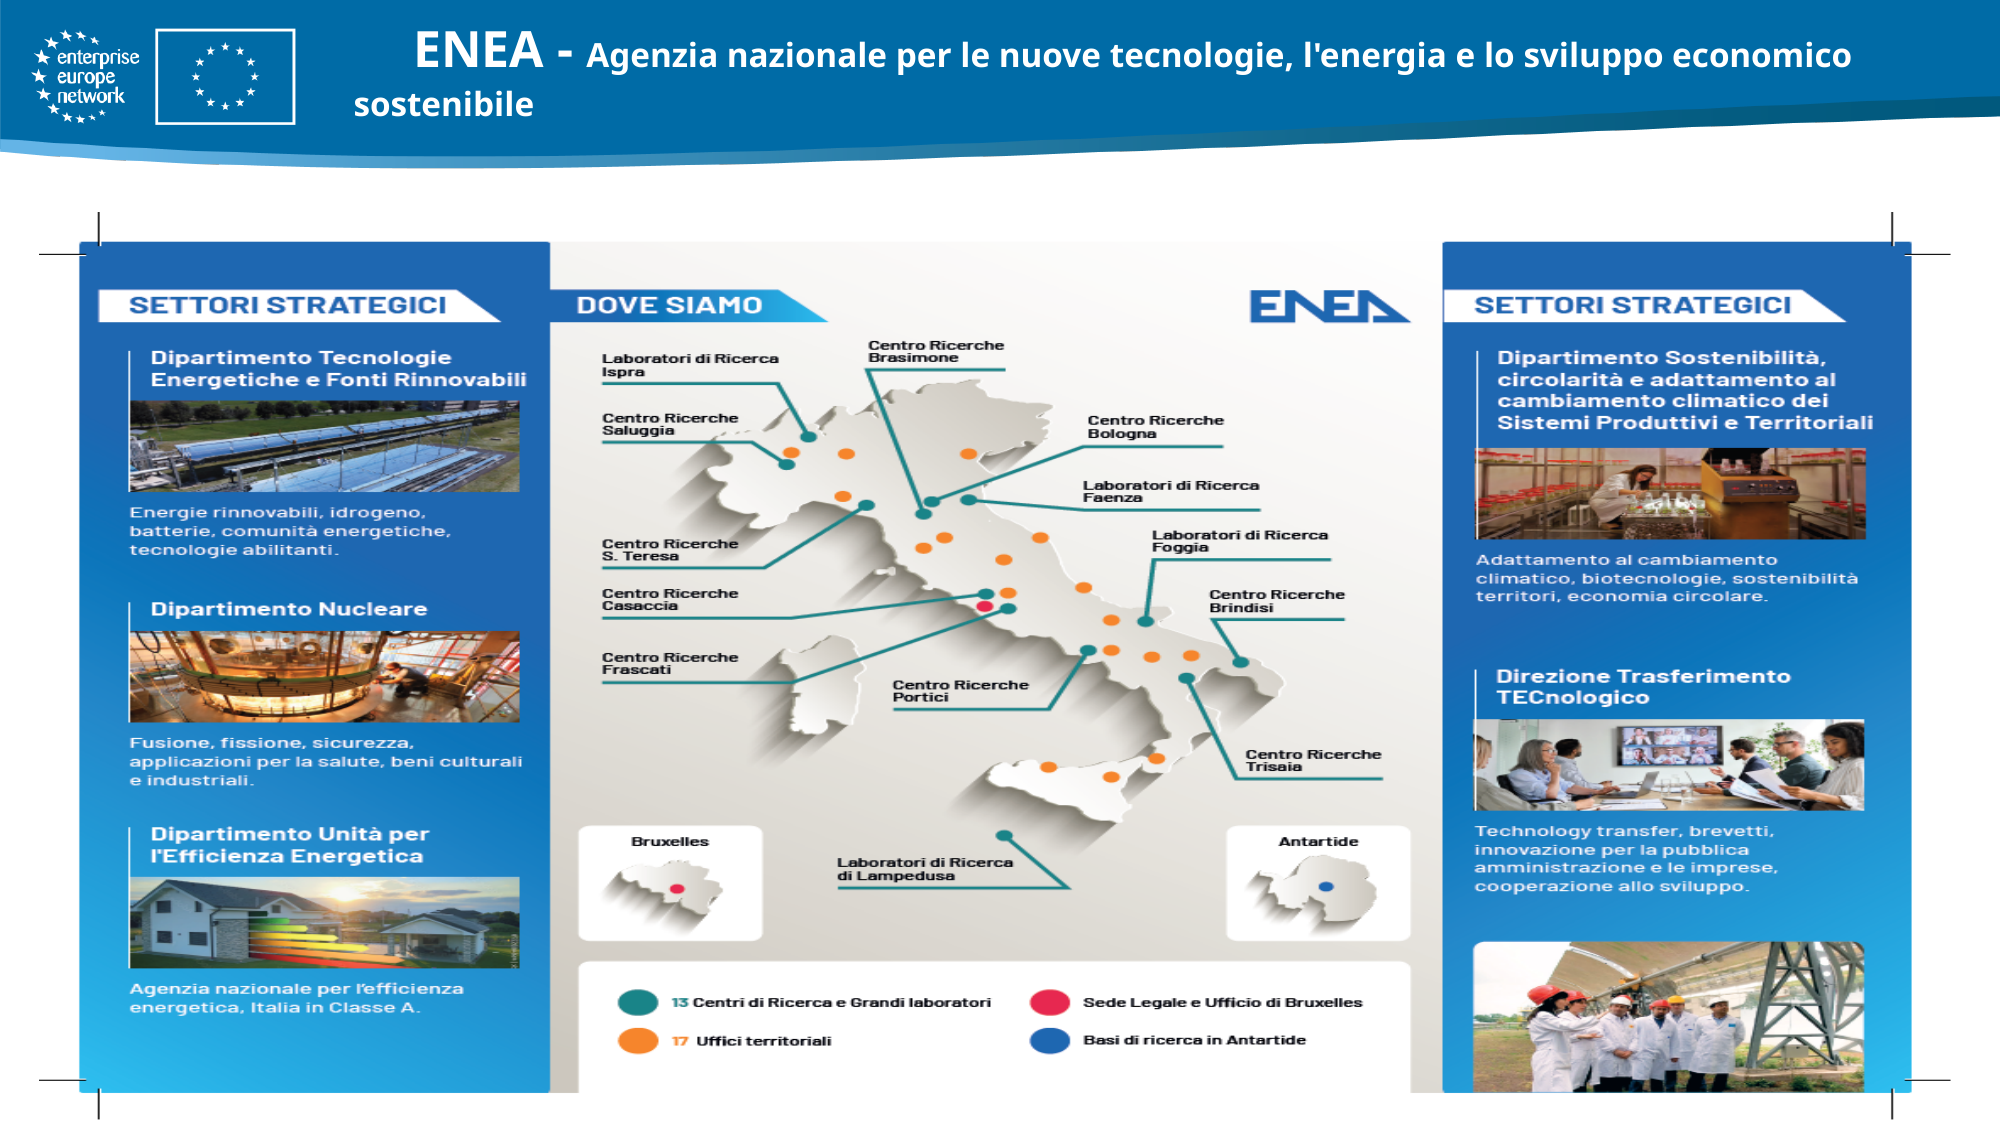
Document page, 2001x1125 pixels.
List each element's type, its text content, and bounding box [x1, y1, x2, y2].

title I ENEA - Agenzia nazionale per le nuove tecnologie, l'energia e lo sviluppo economico sostenibile [353, 14, 1913, 99]
picture [39, 212, 1956, 1125]
picture [0, 0, 2000, 169]
